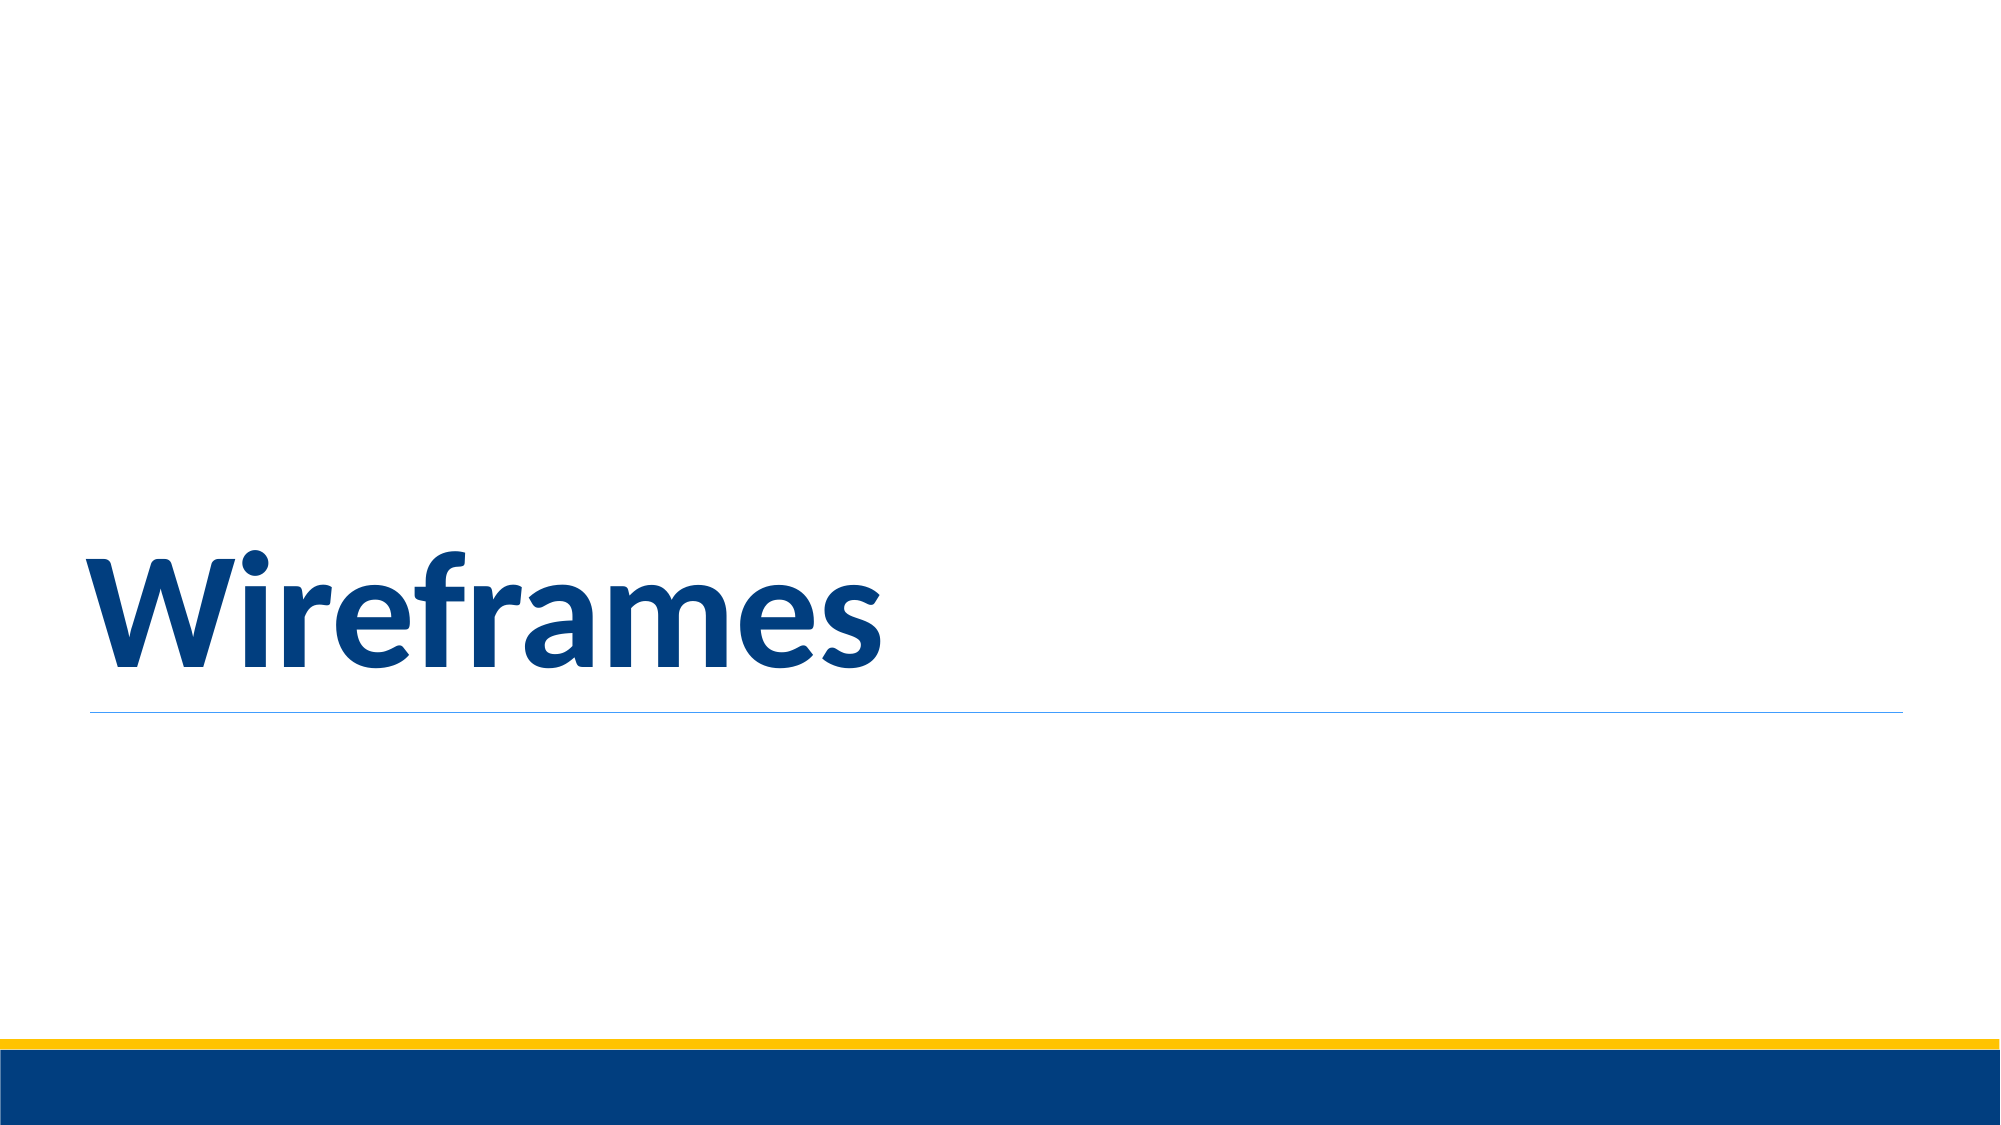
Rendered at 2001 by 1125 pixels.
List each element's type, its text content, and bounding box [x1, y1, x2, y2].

title Wireframes [70, 124, 1917, 710]
